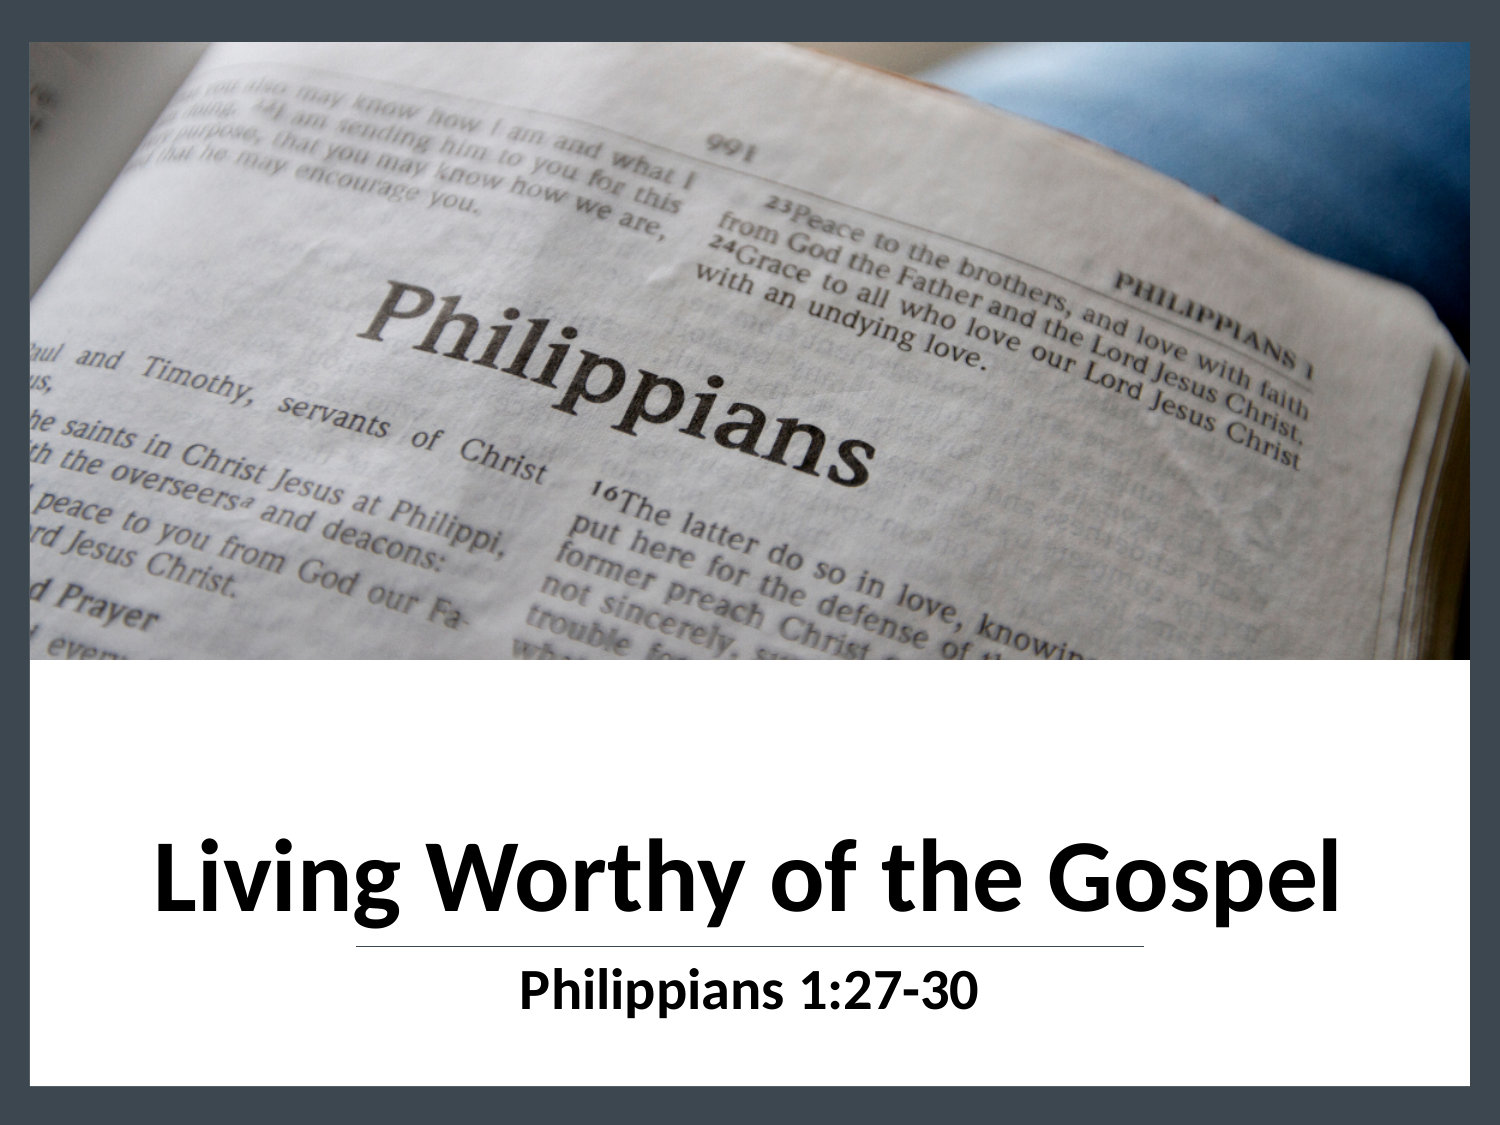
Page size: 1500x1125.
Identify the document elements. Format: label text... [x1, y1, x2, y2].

text_box [0, 0, 1500, 1125]
title Living Worthy of the Gospel [136, 701, 1363, 942]
picture [29, 42, 1470, 660]
subtitle Philippians 1:27-30 [210, 951, 1289, 1083]
text_box [29, 41, 1471, 1087]
